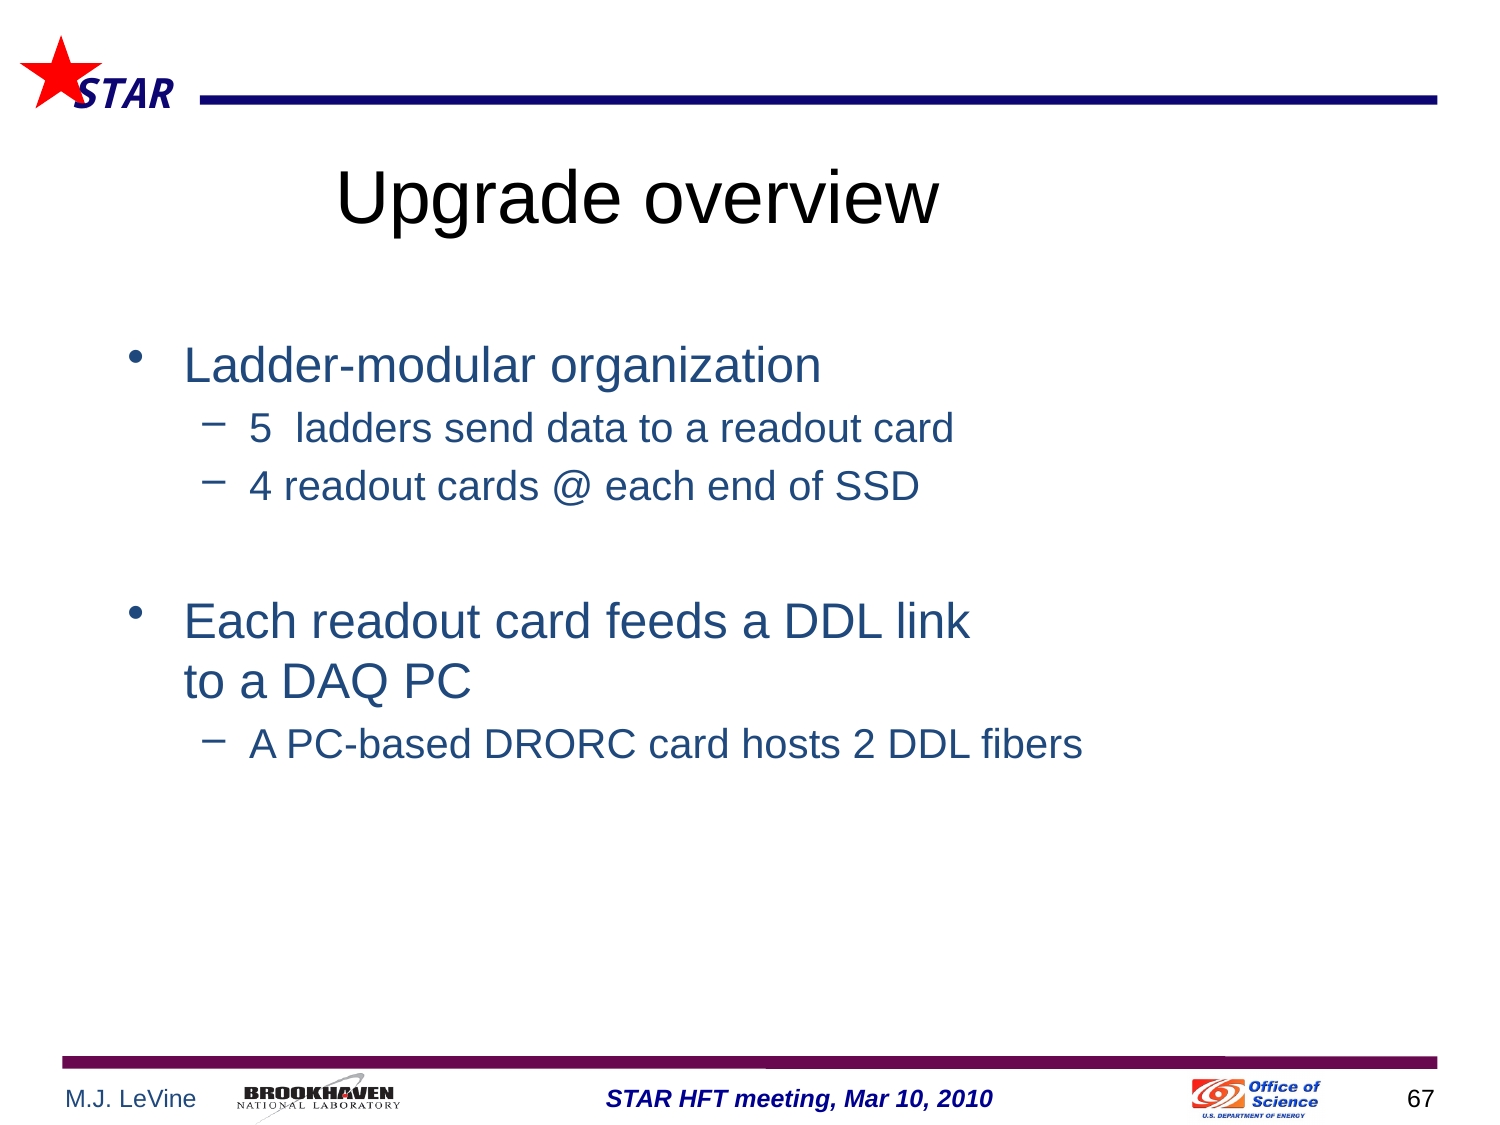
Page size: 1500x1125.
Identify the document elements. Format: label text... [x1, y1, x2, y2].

text_box Ladder-modular organization 5 ladders send data to a readout card 4 readout cards @ each end of SSD Each readout card feeds a DDL link to a DAQ PC A PC-based DRORC card hosts 2 DDL fibers [112, 324, 1388, 1000]
picture [237, 1070, 400, 1125]
title Upgrade overview [0, 99, 1275, 288]
picture [1187, 1071, 1325, 1125]
